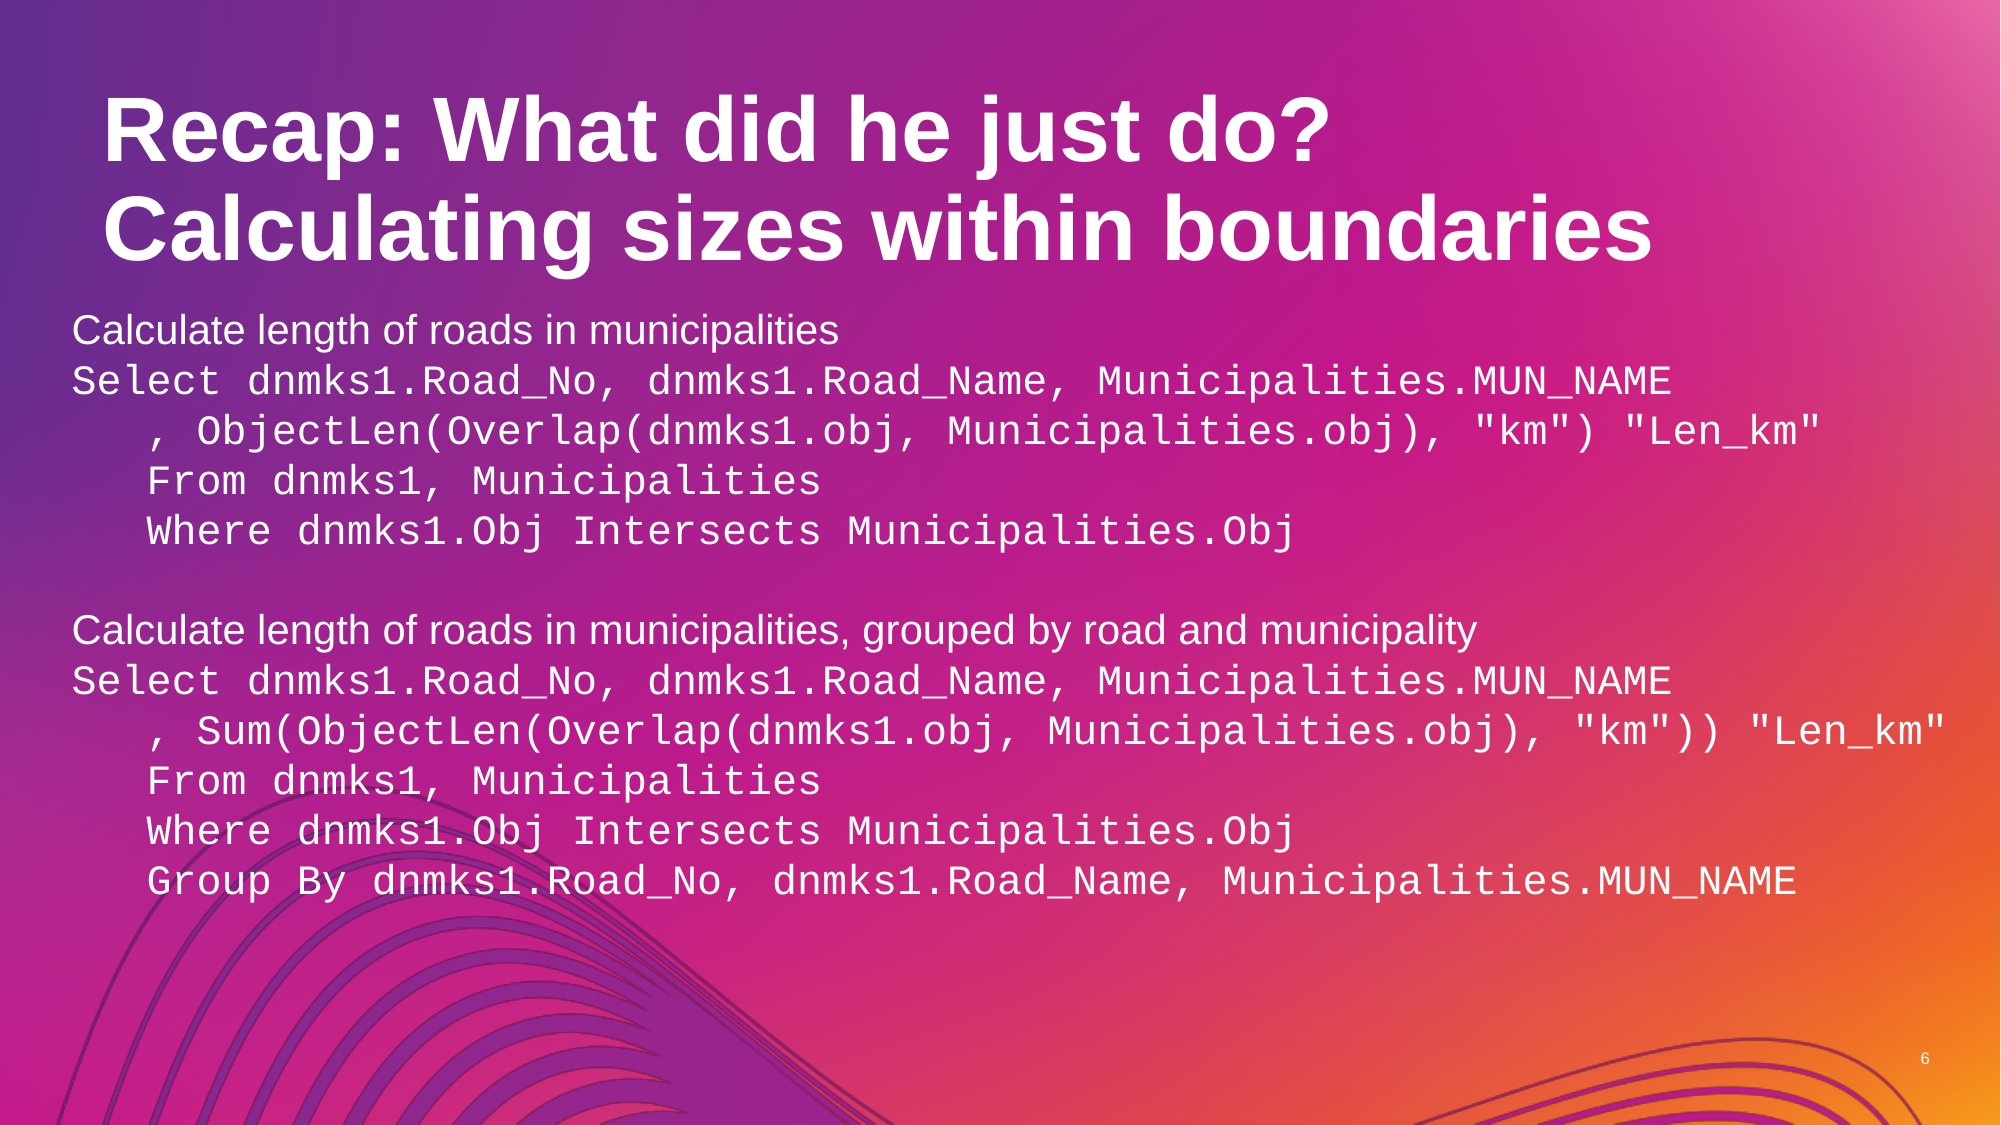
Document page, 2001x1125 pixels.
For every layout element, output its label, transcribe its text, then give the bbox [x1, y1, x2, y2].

text_box Calculate length of roads in municipalities Select dnmks1.Road_No, dnmks1.Road_Name, Municipalities.MUN_NAME , ObjectLen(Overlap(dnmks1.obj, Municipalities.obj), "km") "Len_km" From dnmks1, Municipalities Where dnmks1.Obj Intersects Municipalities.Obj Calculate length of roads in municipalities, grouped by road and municipality Select dnmks1.Road_No, dnmks1.Road_Name, Municipalities.MUN_NAME , Sum(ObjectLen(Overlap(dnmks1.obj, Municipalities.obj), "km")) "Len_km" From dnmks1, Municipalities Where dnmks1.Obj Intersects Municipalities.Obj Group By dnmks1.Road_No, dnmks1.Road_Name, Municipalities.MUN_NAME [56, 295, 2000, 911]
title Recap: What did he just do? Calculating sizes within boundaries [102, 82, 2000, 173]
picture [0, 0, 2001, 1125]
